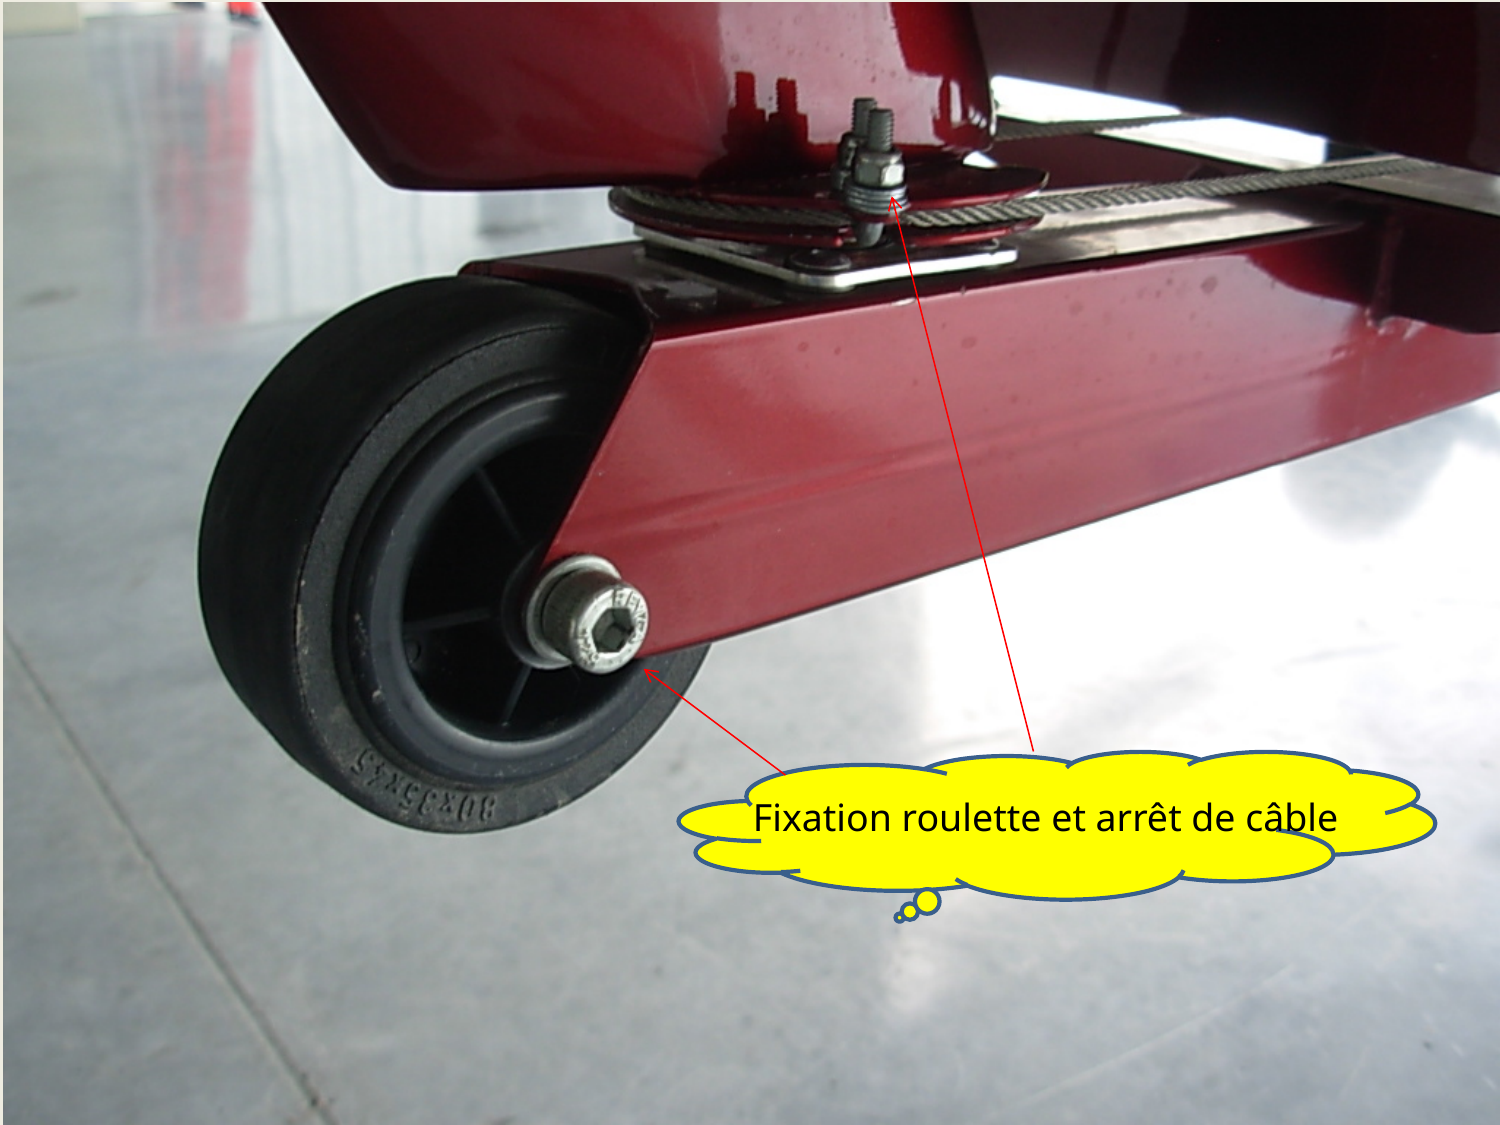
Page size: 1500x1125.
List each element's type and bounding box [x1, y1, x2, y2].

text_box [643, 668, 786, 776]
text_box [891, 196, 1034, 752]
picture [3, 2, 1500, 1125]
